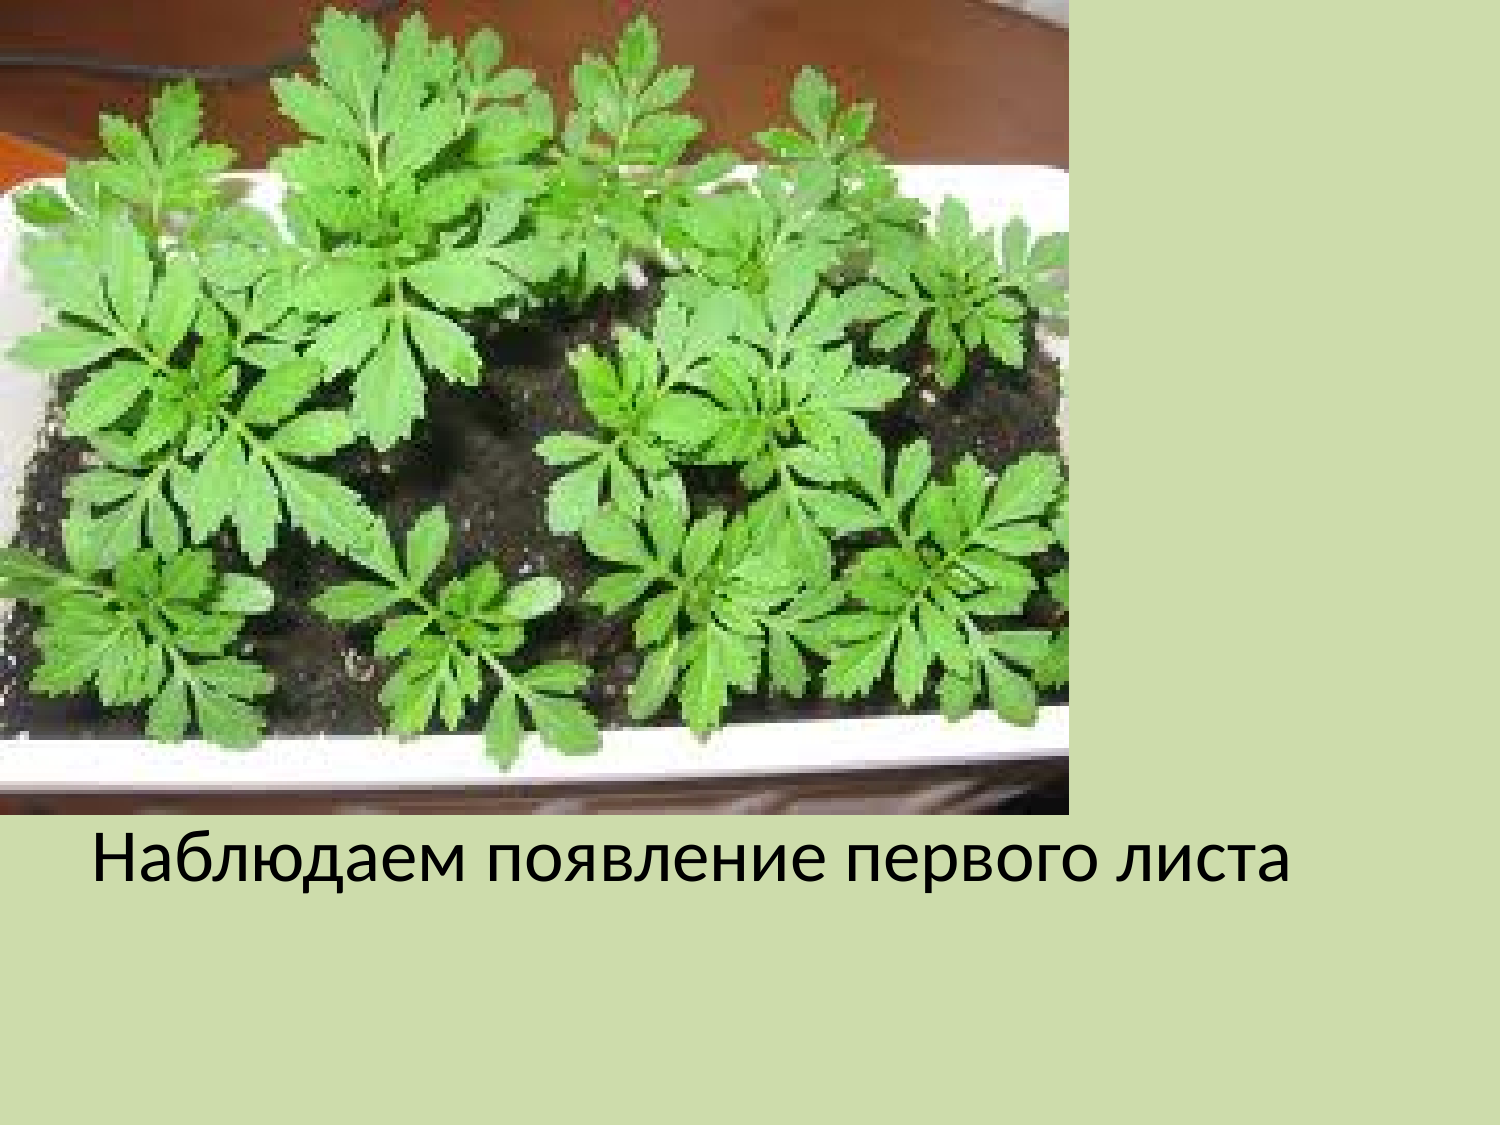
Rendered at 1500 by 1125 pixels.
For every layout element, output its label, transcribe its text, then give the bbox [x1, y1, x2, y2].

text_box Наблюдаем появление первого листа [76, 798, 1341, 904]
picture [0, 0, 1069, 816]
